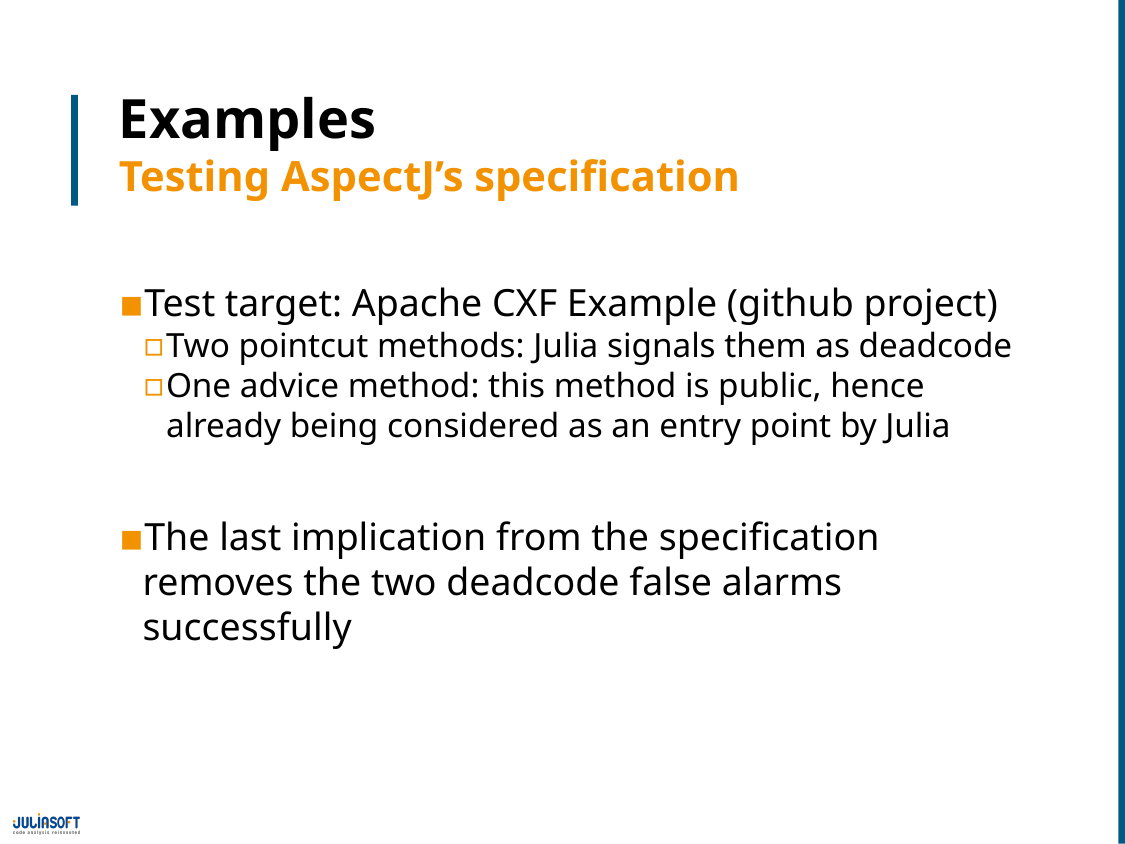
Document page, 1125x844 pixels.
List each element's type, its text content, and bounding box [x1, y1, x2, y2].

title Examples Testing AspectJ’s specification [103, 69, 1056, 210]
list Test target: Apache CXF Example (github project) Two pointcut methods: Julia signals them as deadcode One advice method: this method is public, hence already being considered as an entry point by Julia The last implication from the specification removes the two deadcode false alarms successfully [103, 264, 1056, 808]
picture [13, 813, 80, 835]
